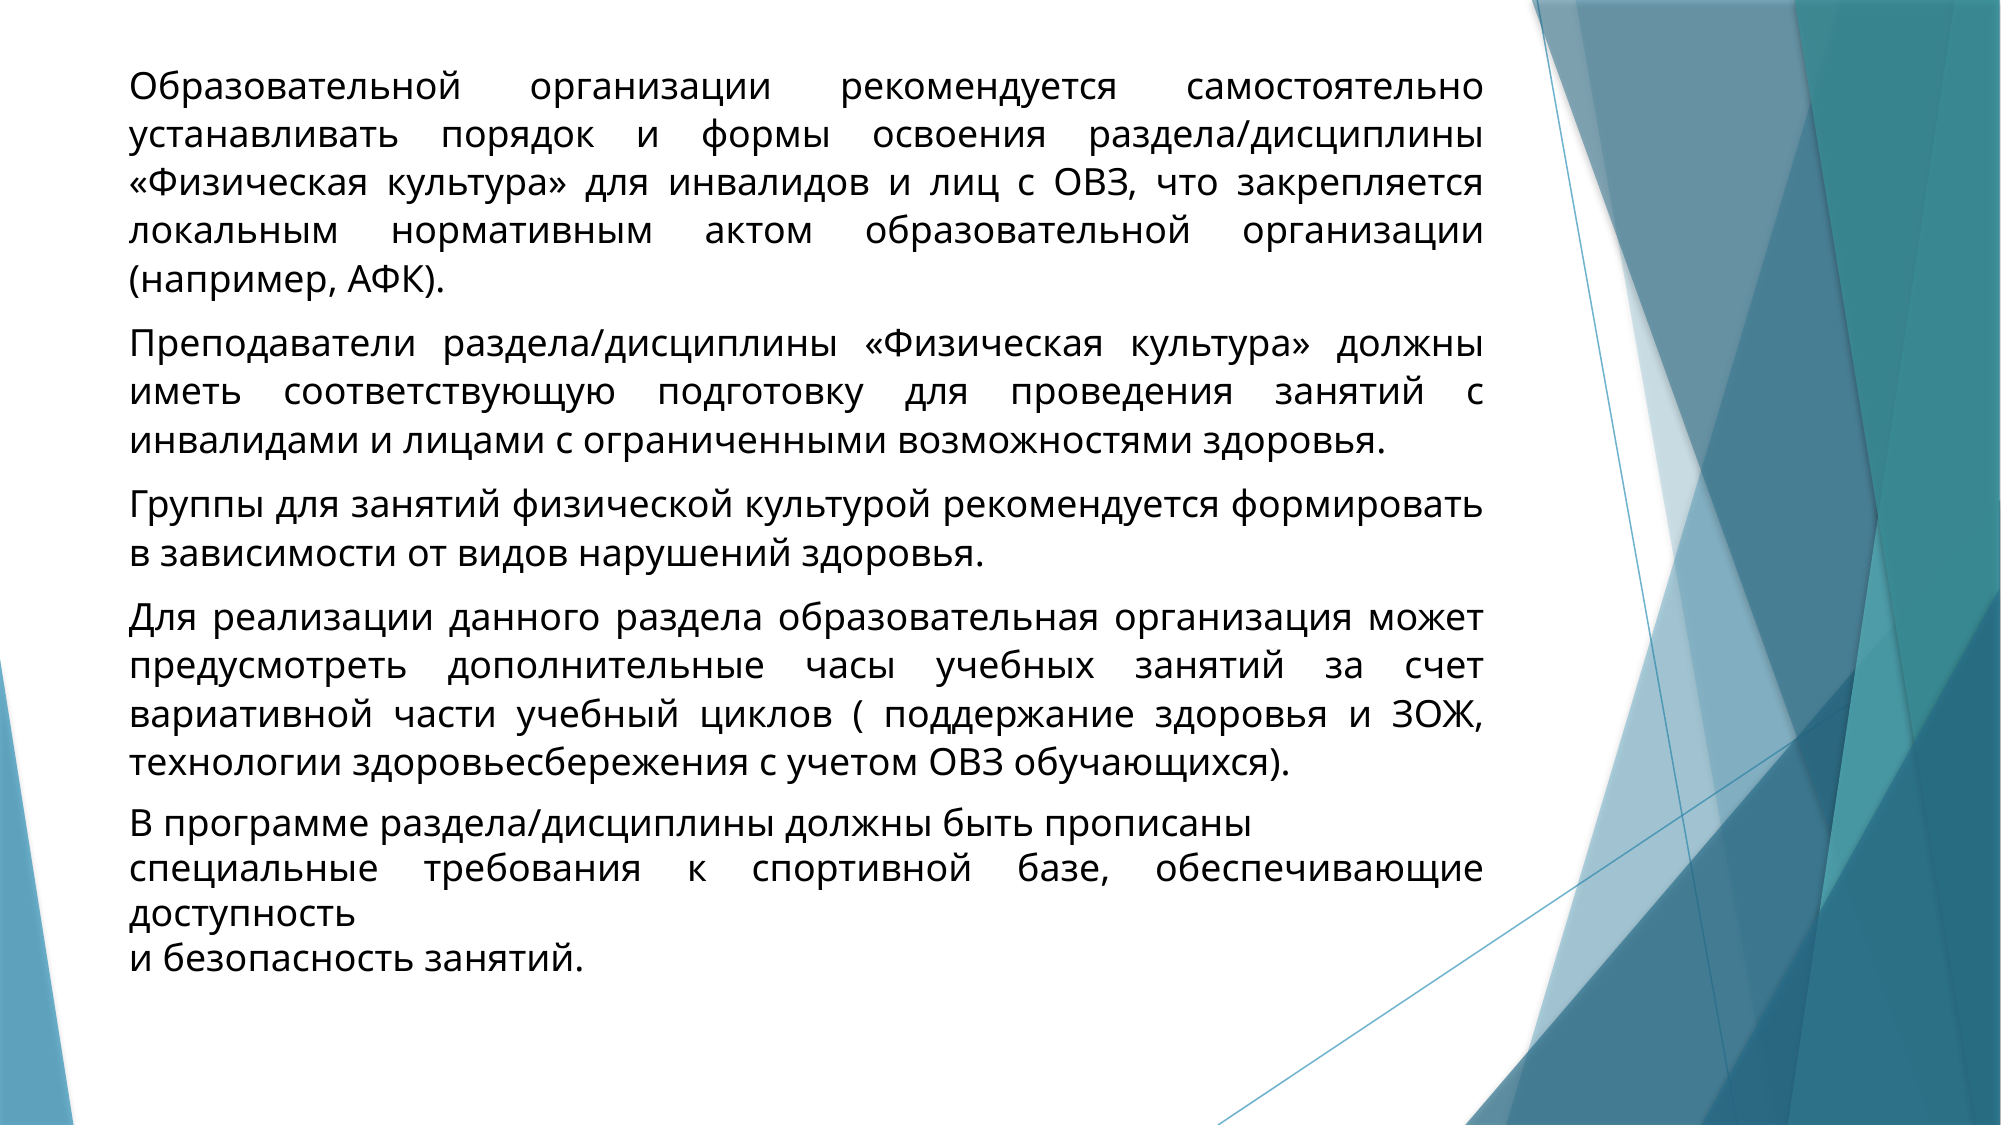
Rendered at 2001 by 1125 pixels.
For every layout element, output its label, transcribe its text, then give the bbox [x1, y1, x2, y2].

text_box Образовательной организации рекомендуется самостоятельно устанавливать порядок и формы освоения раздела/дисциплины «Физическая культура» для инвалидов и лиц с ОВЗ, что закрепляется локальным нормативным актом образовательной организации (например, АФК). Преподаватели раздела/дисциплины «Физическая культура» должны иметь соответствующую подготовку для проведения занятий с инвалидами и лицами с ограниченными возможностями здоровья. Группы для занятий физической культурой рекомендуется формировать в зависимости от видов нарушений здоровья. Для реализации данного раздела образовательная организация может предусмотреть дополнительные часы учебных занятий за счет вариативной части учебный циклов ( поддержание здоровья и ЗОЖ, технологии здоровьесбережения с учетом ОВЗ обучающихся). В программе раздела/дисциплины должны быть прописаны специальные требования к спортивной базе, обеспечивающие доступность и безопасность занятий. [114, 51, 1500, 1035]
